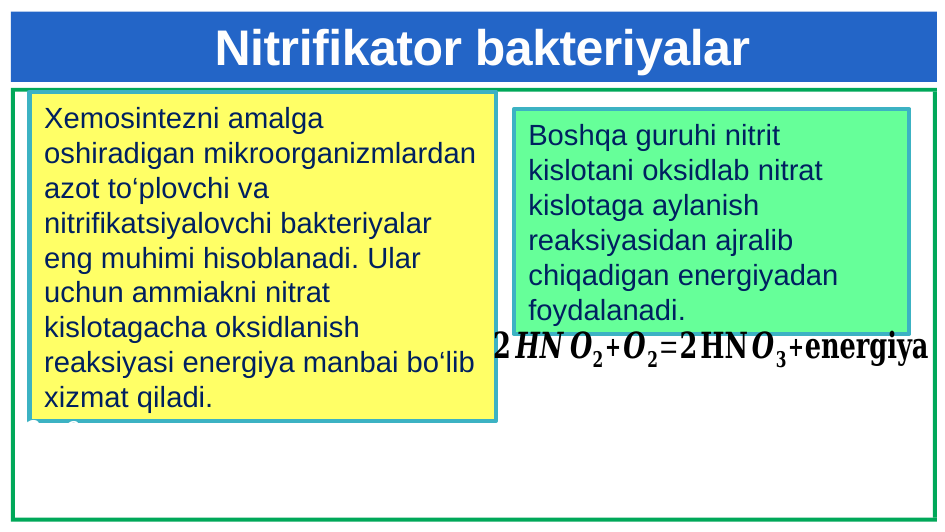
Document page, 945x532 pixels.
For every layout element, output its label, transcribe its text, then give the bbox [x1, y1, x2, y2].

text_box Boshqa guruhi nitrit kislotani oksidlab nitrat kislotaga aylanish reaksiyasidan ajralib chiqadigan energiyadan foydalanadi. [512, 107, 911, 336]
title Nitrifikator bakteriyalar [177, 0, 786, 90]
text_box Xemosintezni amalga oshiradigan mikroorganizmlardan azot to‘plovchi va nitrifikatsiyalovchi bakteriyalar eng muhimi hisoblanadi. Ular uchun ammiakni nitrat kislotagacha oksidlanish reaksiyasi energiya manbai bo‘lib xizmat qiladi. [27, 90, 498, 423]
